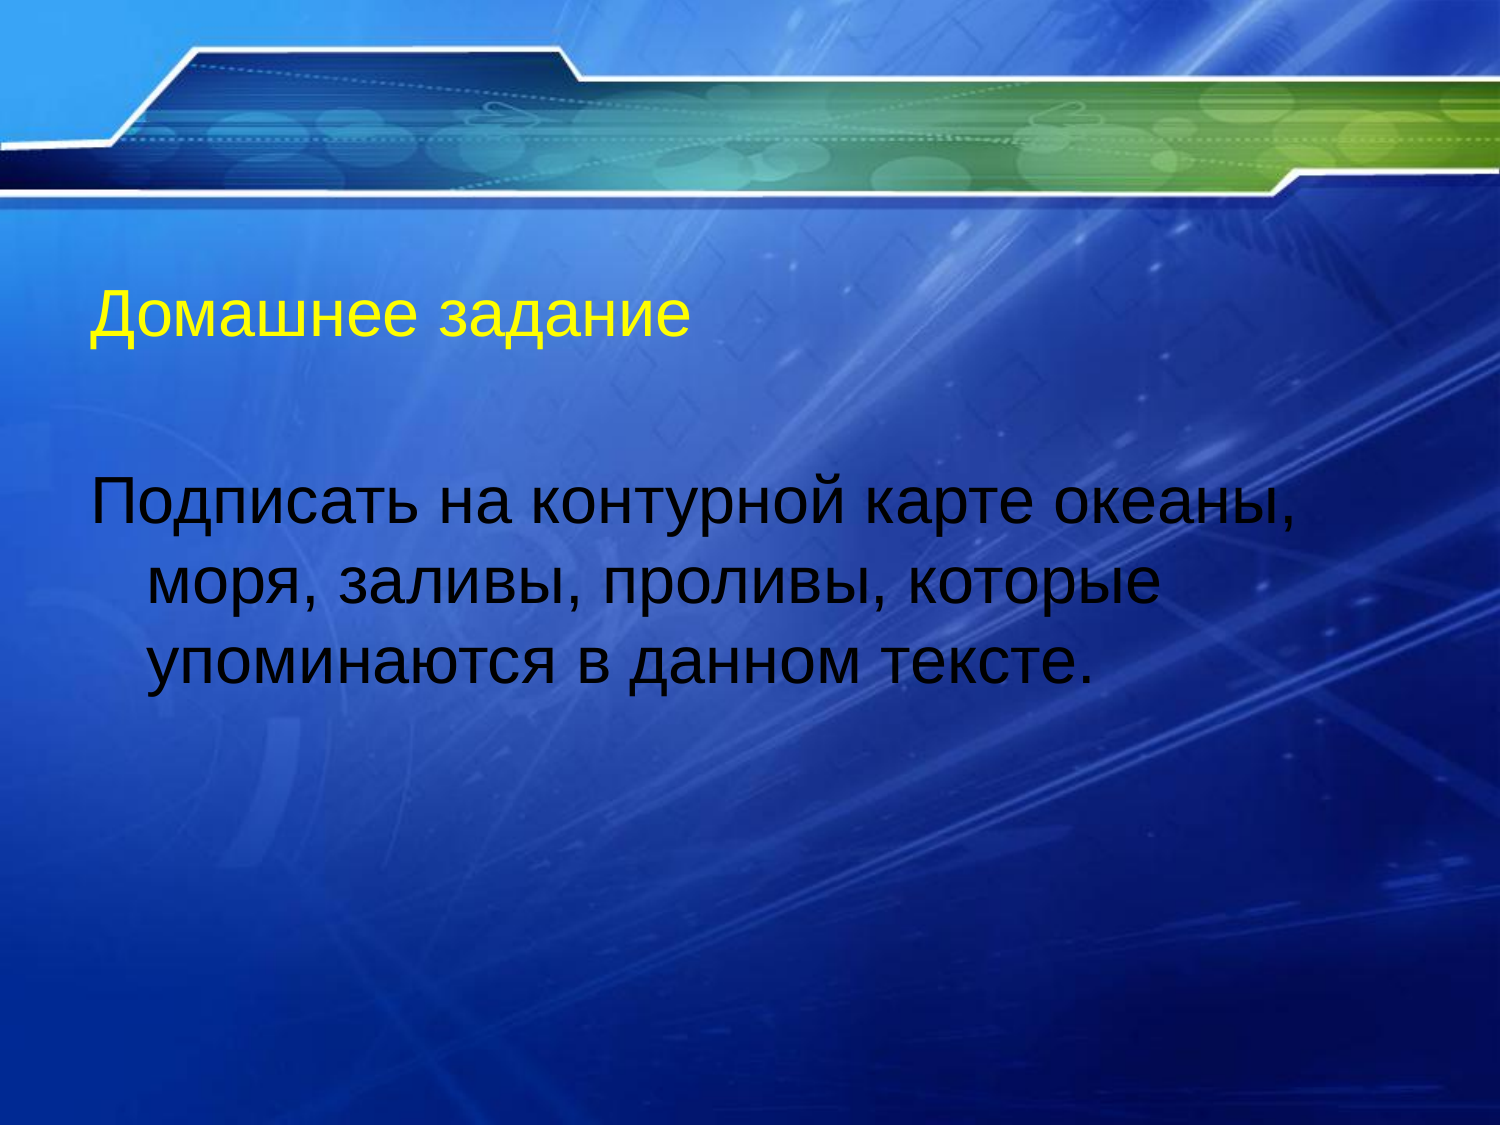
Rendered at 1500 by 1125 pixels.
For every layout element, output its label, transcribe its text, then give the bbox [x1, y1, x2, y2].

list Домашнее задание Подписать на контурной карте океаны, моря, заливы, проливы, которые упоминаются в данном тексте. [74, 262, 1426, 1006]
picture [0, 0, 1500, 1125]
